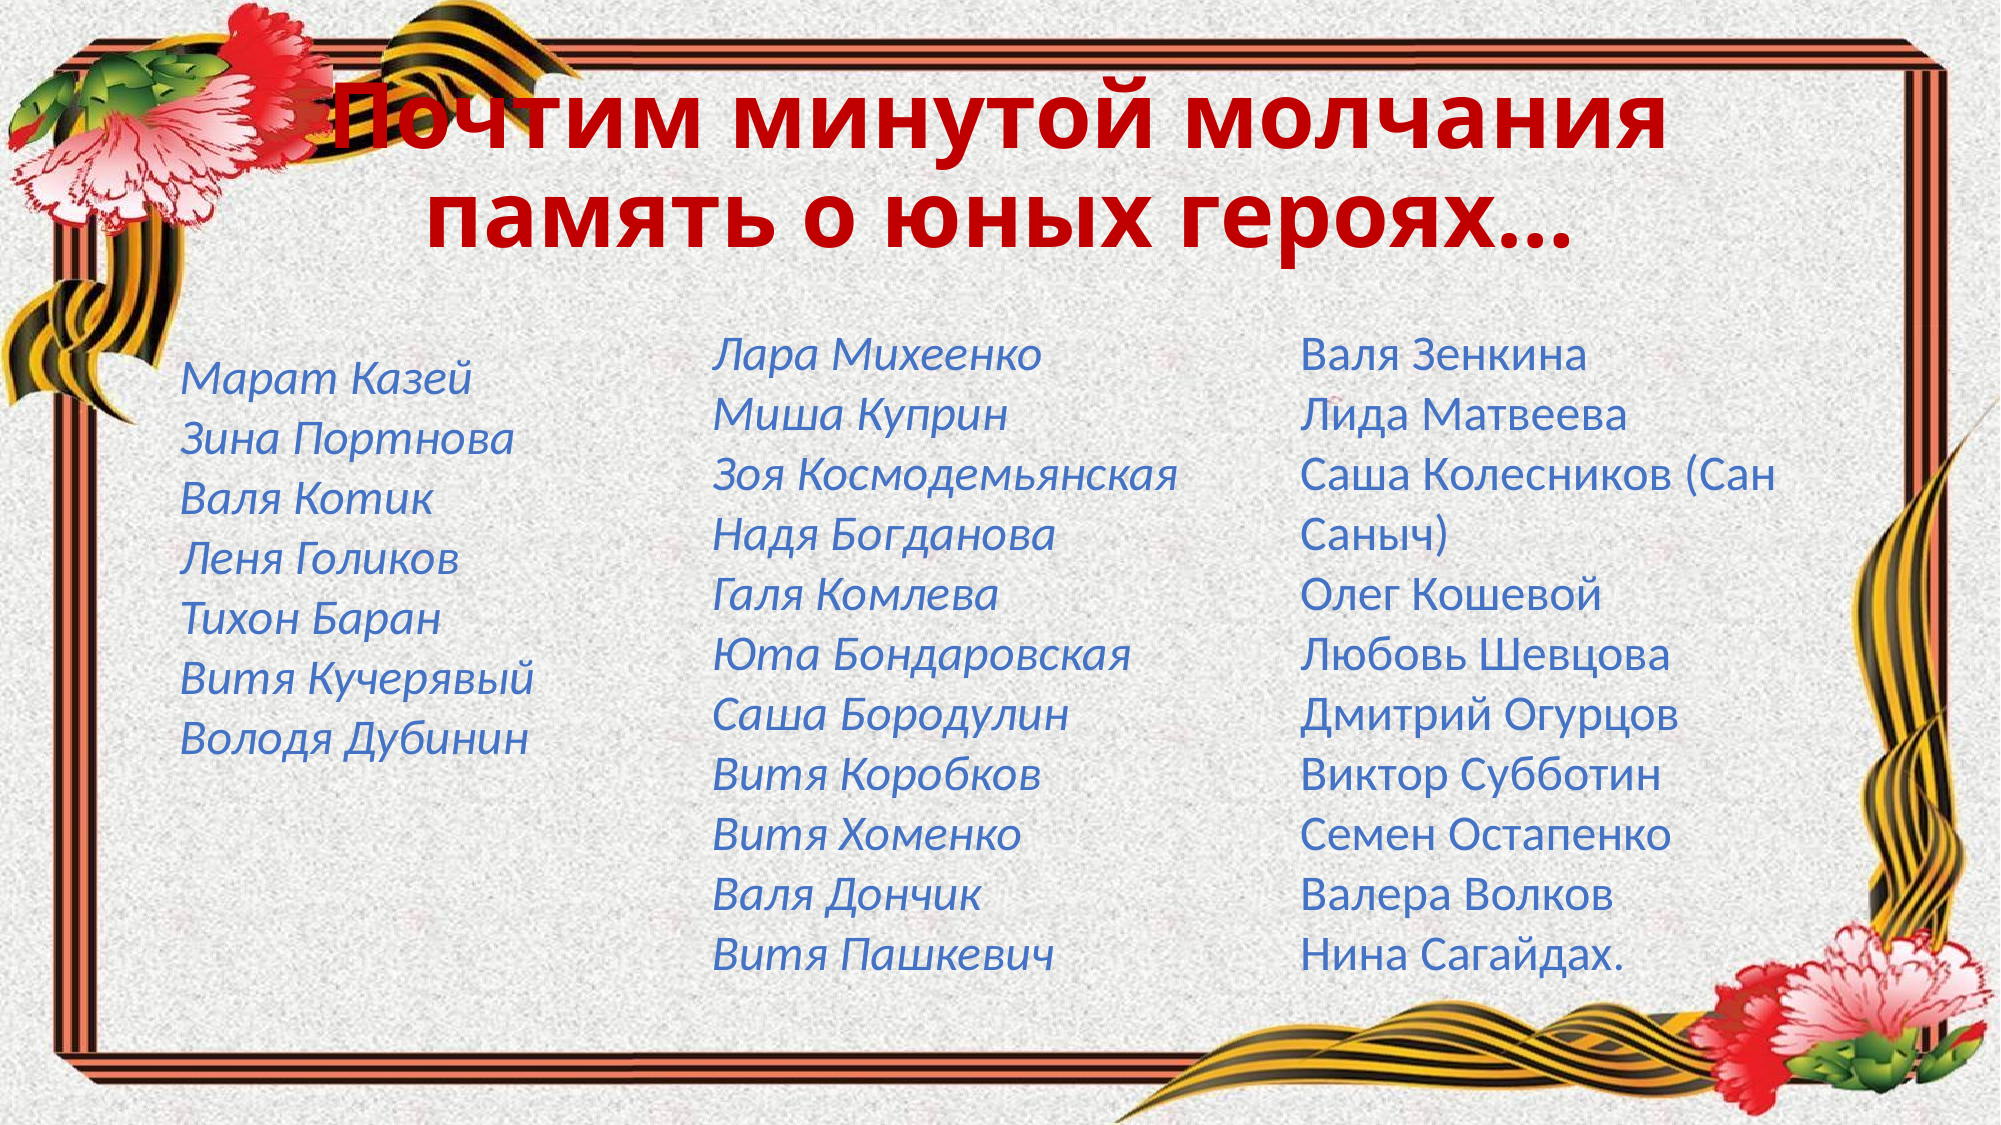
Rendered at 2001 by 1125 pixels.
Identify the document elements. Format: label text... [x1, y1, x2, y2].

picture [0, 0, 2001, 1125]
text_box Марат Казей Зина Портнова Валя Котик Леня Голиков Тихон Баран Витя Кучерявый Володя Дубинин [164, 336, 630, 772]
text_box Валя Зенкина Лида Матвеева Саша Колесников (Сан Саныч) Олег Кошевой Любовь Шевцова Дмитрий Огурцов Виктор Субботин Семен Остапенко Валера Волков Нина Сагайдах. [1285, 313, 1950, 988]
text_box Лара Михеенко Миша Куприн Зоя Космодемьянская Надя Богданова Галя Комлева Юта Бондаровская Саша Бородулин Витя Коробков Витя Хоменко Валя Дончик Витя Пашкевич [697, 313, 1285, 988]
title Почтим минутой молчания память о юных героях… [137, 59, 1863, 278]
